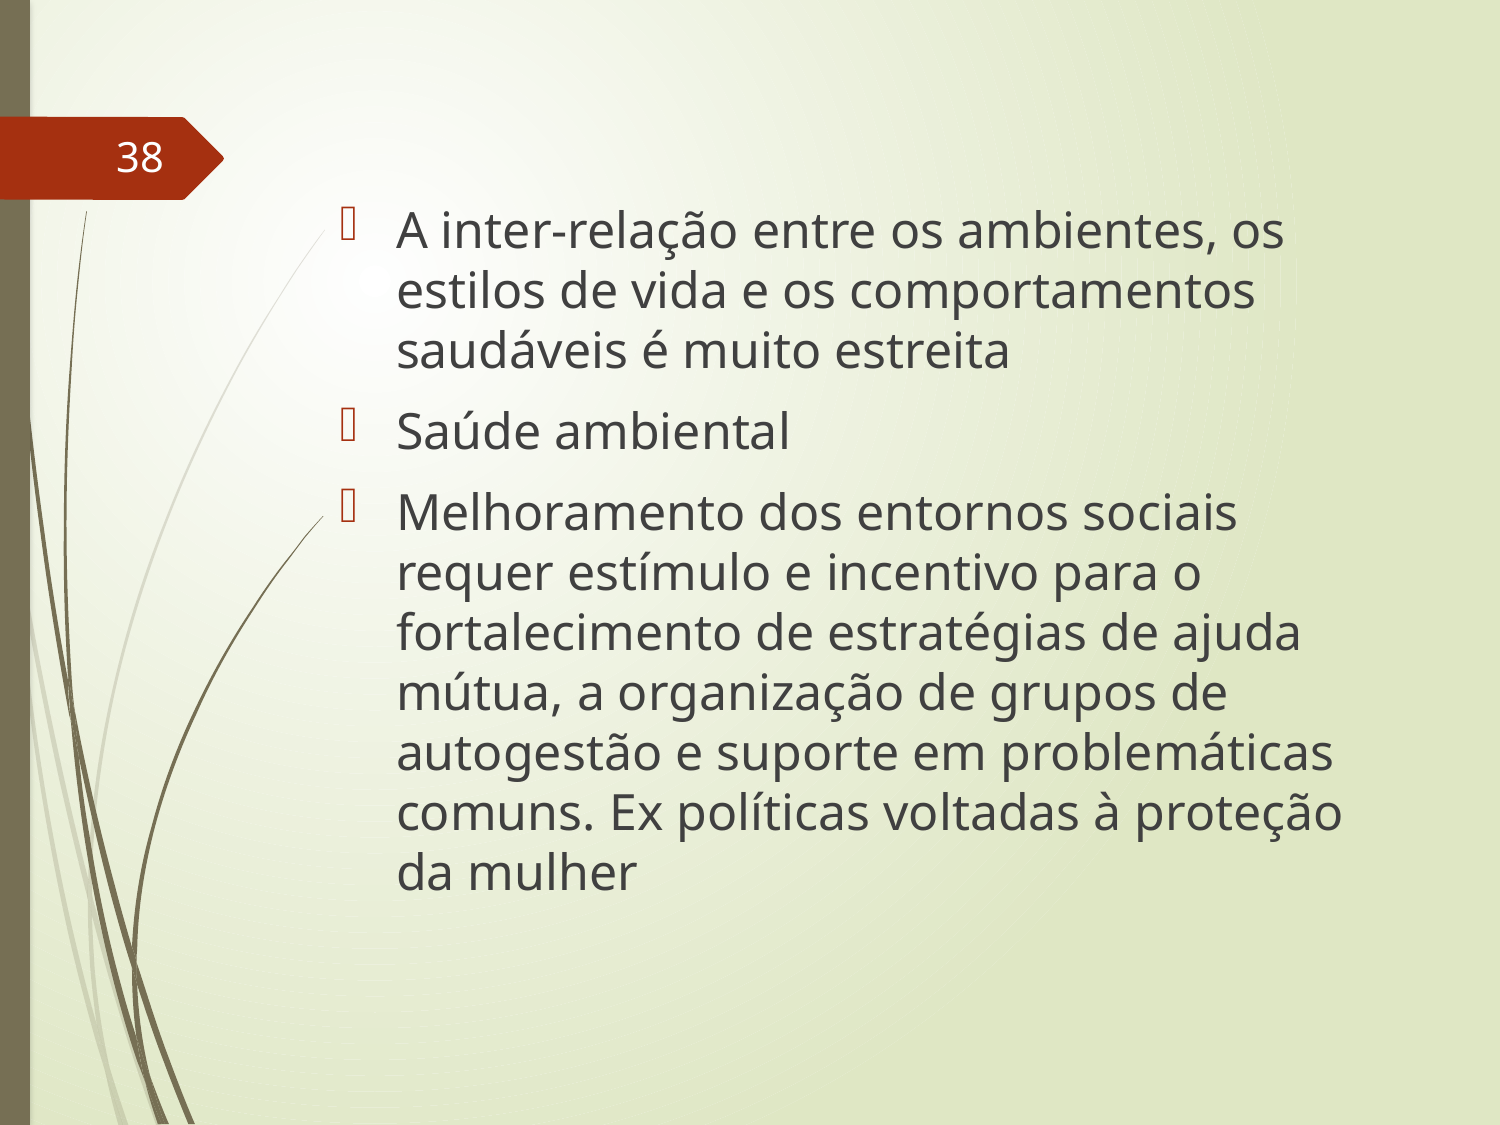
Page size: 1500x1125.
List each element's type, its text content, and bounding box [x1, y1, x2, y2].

slide_number 38 [83, 129, 180, 190]
list A inter-relação entre os ambientes, os estilos de vida e os comportamentos saudáveis é muito estreita Saúde ambiental Melhoramento dos entornos sociais requer estímulo e incentivo para o fortalecimento de estratégias de ajuda mútua, a organização de grupos de autogestão e suporte em problemáticas comuns. Ex políticas voltadas à proteção da mulher [324, 190, 1407, 811]
